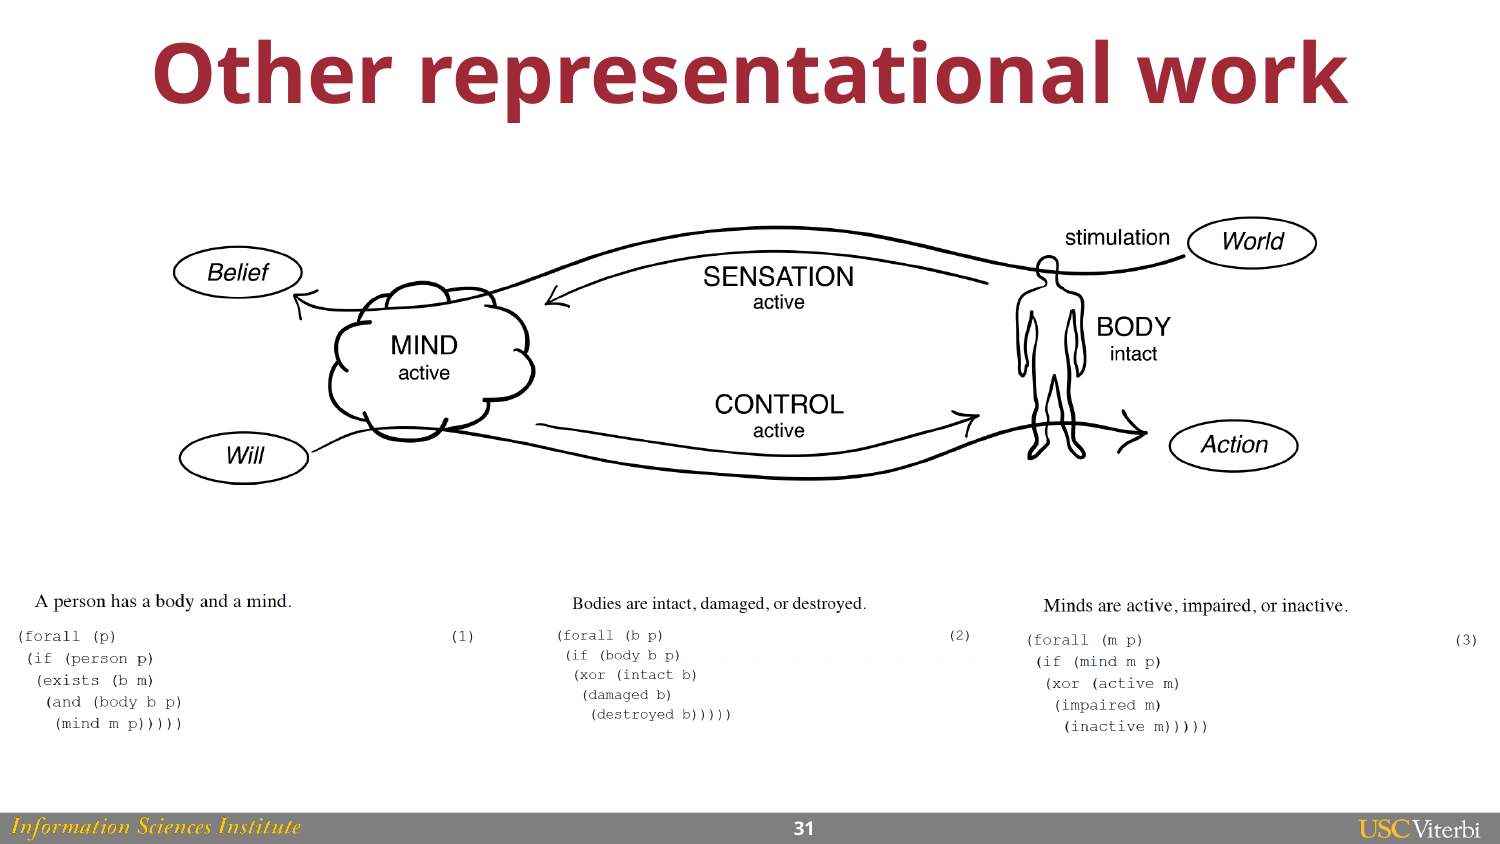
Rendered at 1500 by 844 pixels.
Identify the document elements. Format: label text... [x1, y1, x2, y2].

picture [0, 591, 486, 742]
picture [138, 154, 1326, 497]
picture [9, 817, 301, 841]
title Other representational work [0, 0, 1500, 141]
picture [1002, 591, 1484, 742]
picture [537, 589, 976, 731]
slide_number ‹#› [763, 806, 831, 844]
picture [1358, 819, 1495, 839]
